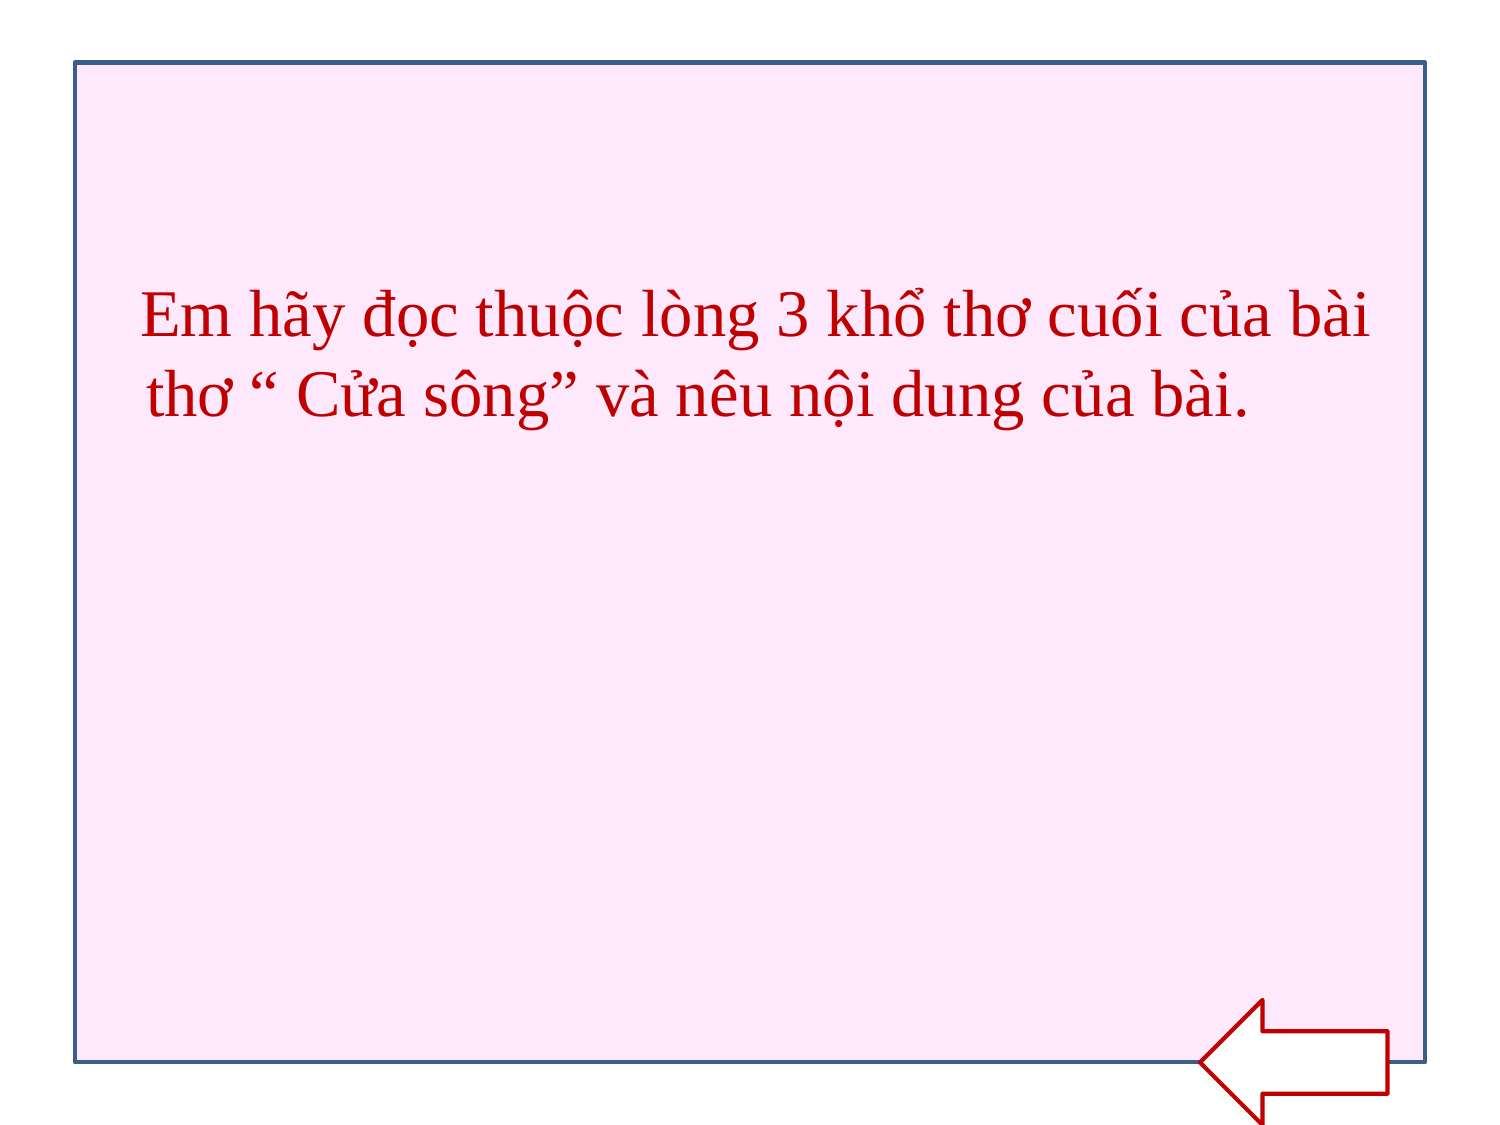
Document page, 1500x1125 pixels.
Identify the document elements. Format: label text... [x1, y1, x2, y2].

list Em hãy đọc thuộc lòng 3 khổ thơ cuối của bài thơ “ Cửa sông” và nêu nội dung của bài. [75, 262, 1425, 1005]
text_box [1197, 998, 1390, 1125]
